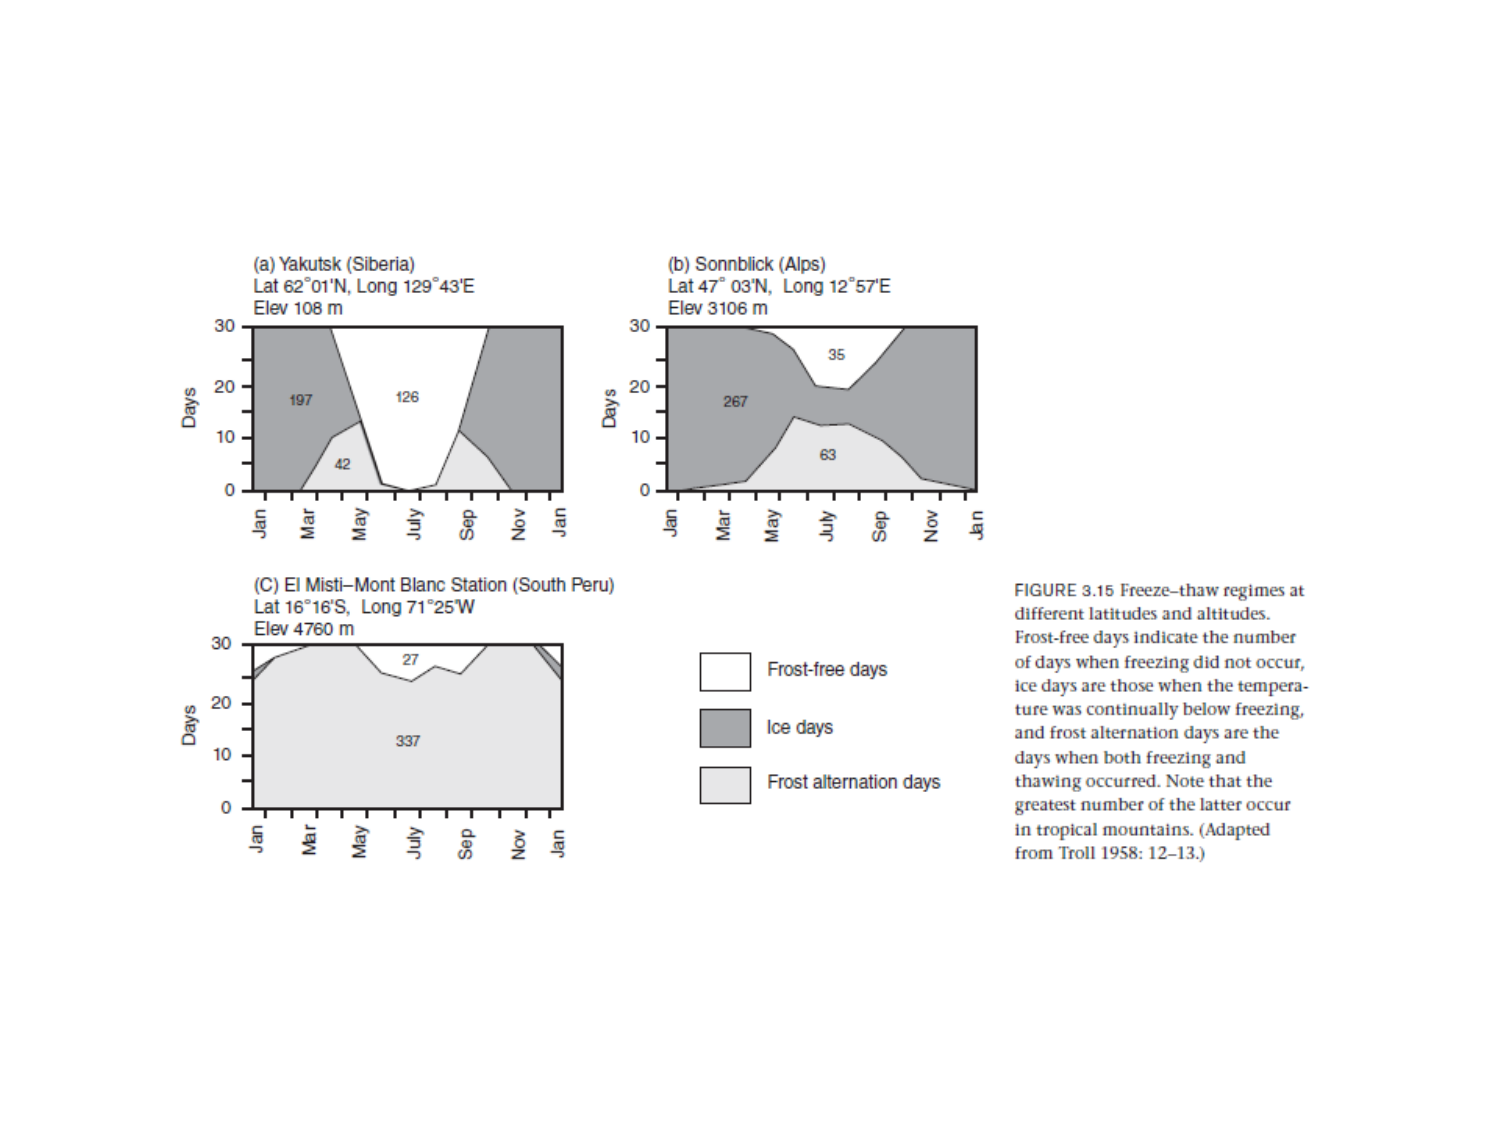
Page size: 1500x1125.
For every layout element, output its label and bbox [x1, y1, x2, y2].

picture [149, 210, 1351, 915]
